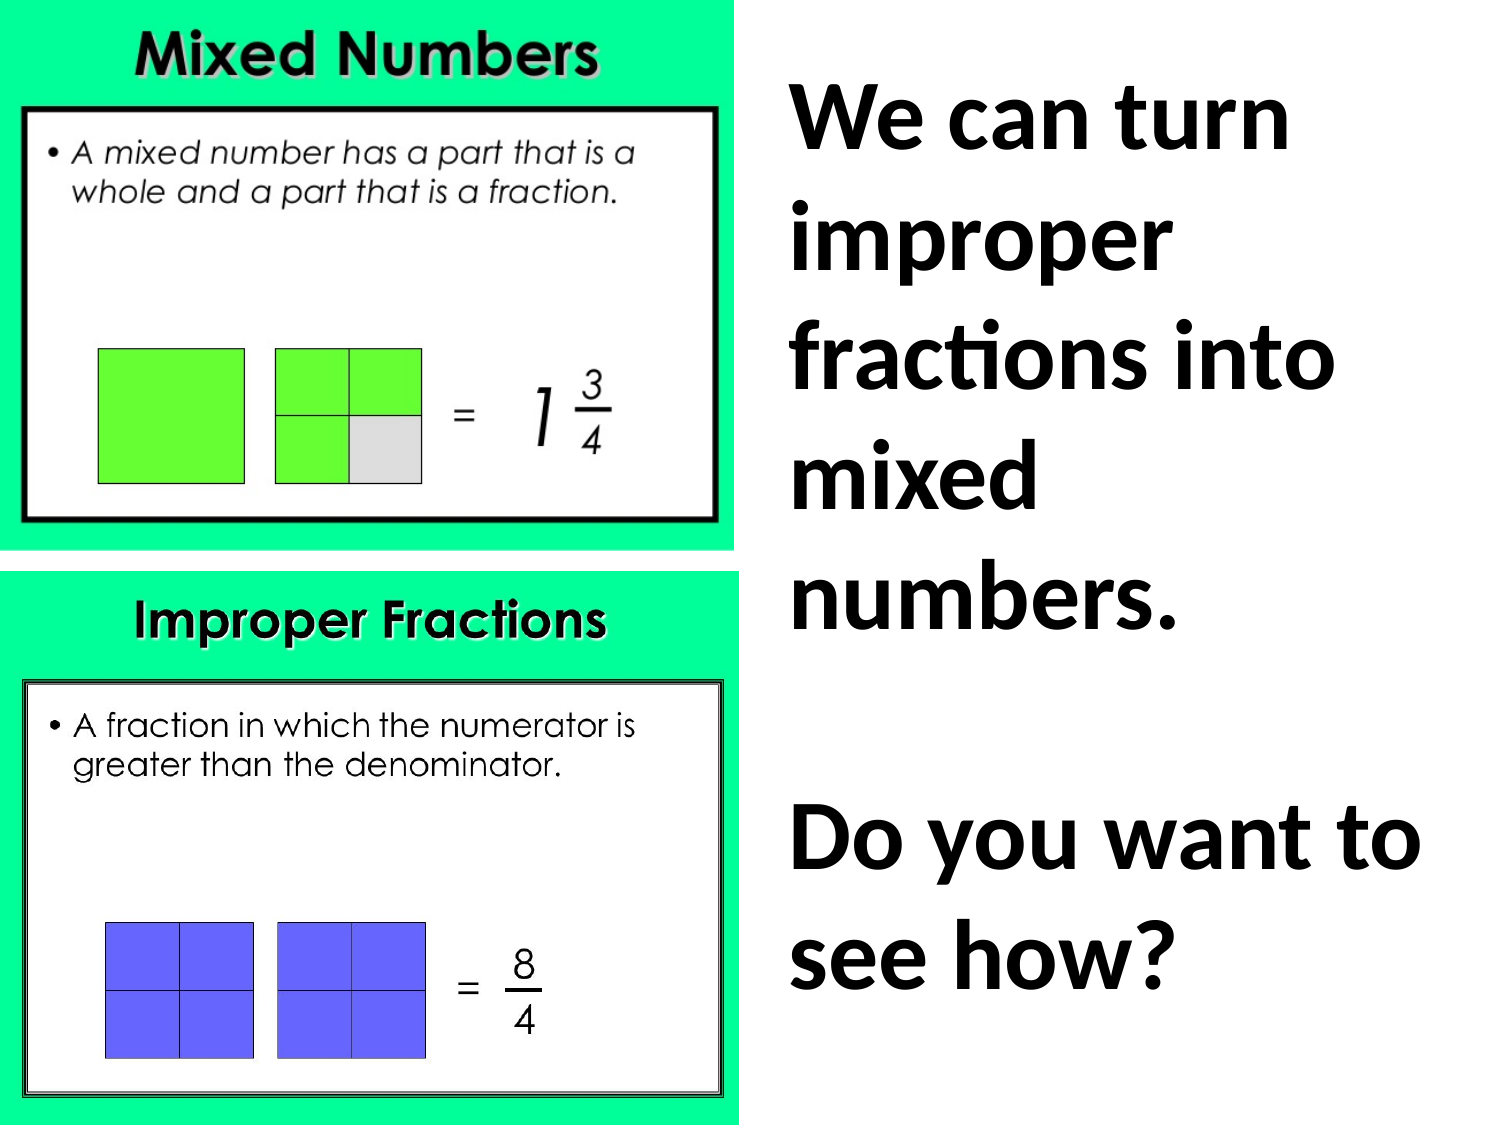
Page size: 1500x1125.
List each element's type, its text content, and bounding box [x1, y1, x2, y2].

picture [0, 571, 739, 1125]
text_box We can turn improper fractions into mixed numbers. Do you want to see how? [773, 42, 1459, 1017]
picture [0, 0, 734, 551]
